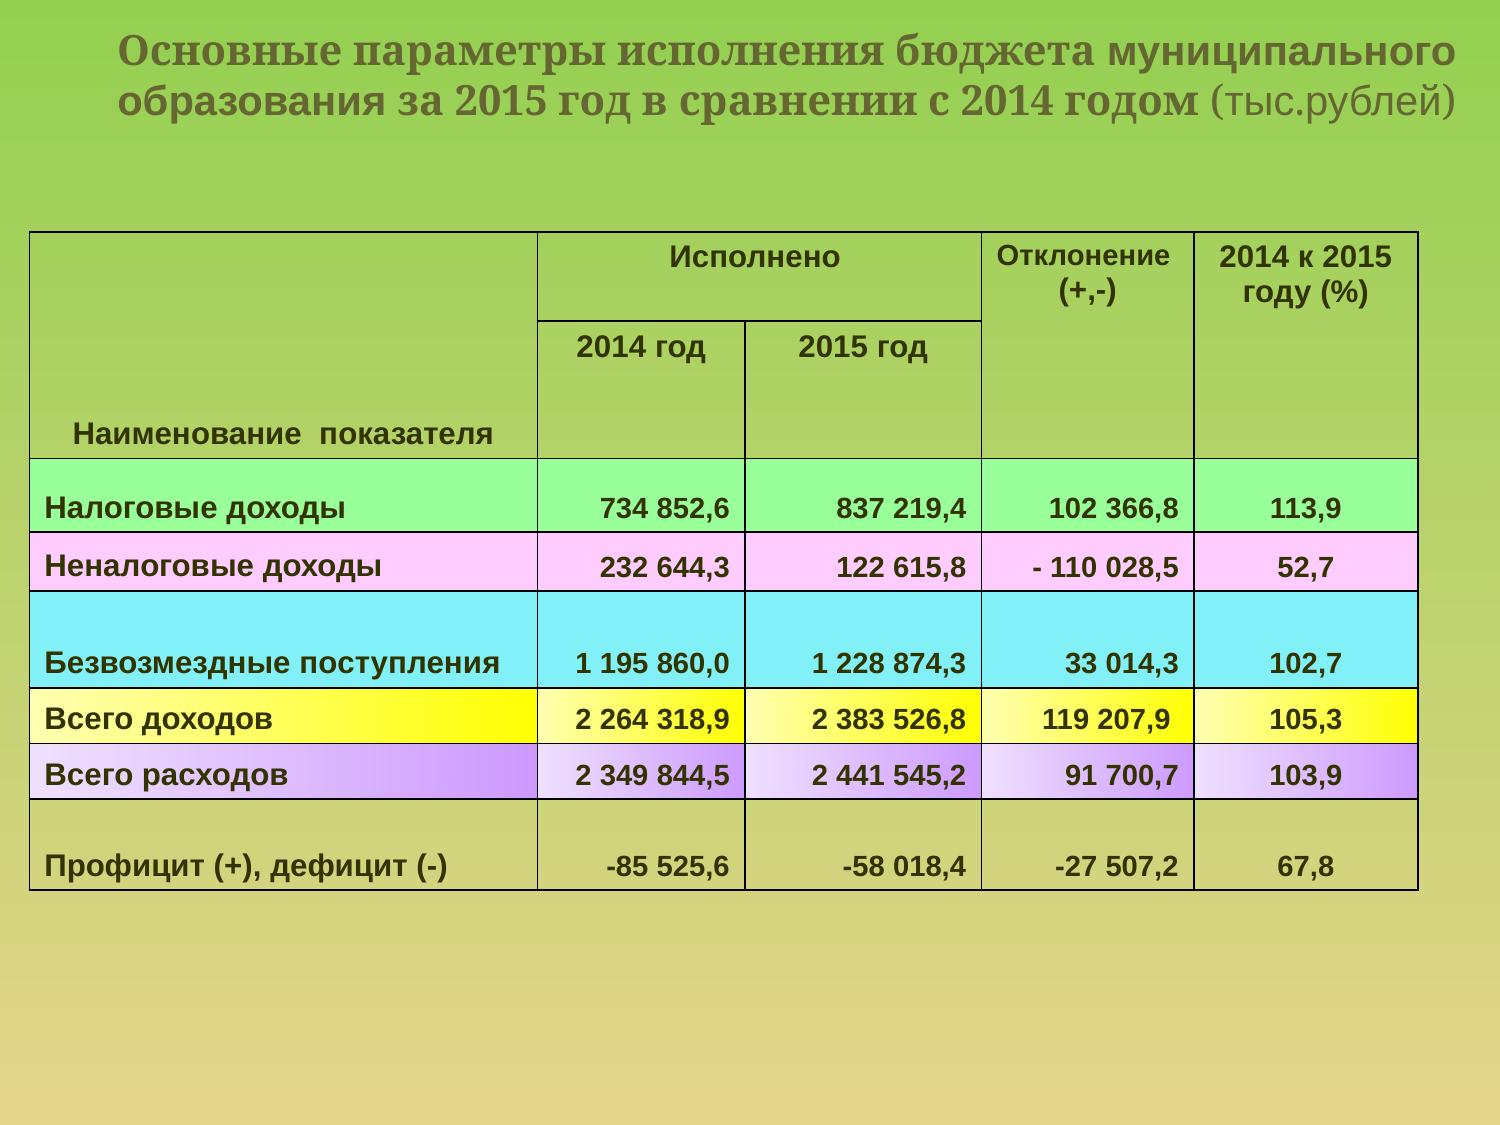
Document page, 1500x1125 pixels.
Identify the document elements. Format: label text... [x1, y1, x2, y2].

table_header Отклонение (+,-) [982, 233, 1193, 458]
table_cell 2014 год [538, 322, 744, 458]
table_cell Всего расходов [30, 744, 537, 798]
table_cell Всего доходов [30, 689, 537, 743]
table_cell Профицит (+), дефицит (-) [30, 800, 537, 889]
table_cell Неналоговые доходы [30, 533, 537, 590]
table_header [77, 325, 1435, 1035]
table_cell 52,7 [1195, 533, 1417, 590]
table_header Наименование показателя [30, 233, 537, 458]
table_cell - 110 028,5 [982, 533, 1193, 590]
table_cell 103,9 [1195, 744, 1417, 798]
table_cell 105,3 [1195, 689, 1417, 743]
title Основные параметры исполнения бюджета муниципального образования за 2015 год в сравнении с 2014 годом (тыс.рублей) [100, 69, 1474, 179]
table_cell 102 366,8 [982, 459, 1193, 531]
table_cell 2 264 318,9 [538, 689, 744, 743]
table_cell -85 525,6 [538, 800, 744, 889]
table_header Исполнено [538, 233, 981, 320]
table_cell 91 700,7 [982, 744, 1193, 798]
table_cell 102,7 [1195, 592, 1417, 687]
table_cell 2015 год [746, 322, 981, 458]
table_cell 2 349 844,5 [538, 744, 744, 798]
table_cell Безвозмездные поступления [30, 592, 537, 687]
table_cell 837 219,4 [746, 459, 981, 531]
table_cell 2 441 545,2 [746, 744, 981, 798]
table_cell -27 507,2 [982, 800, 1193, 889]
table_header 2014 к 2015 году (%) [1195, 233, 1417, 458]
table_cell 1 228 874,3 [746, 592, 981, 687]
table_cell 33 014,3 [982, 592, 1193, 687]
table_cell 122 615,8 [746, 533, 981, 590]
table_cell 67,8 [1195, 800, 1417, 889]
table_cell 1 195 860,0 [538, 592, 744, 687]
table_cell 232 644,3 [538, 533, 744, 590]
table_cell 734 852,6 [538, 459, 744, 531]
table_cell 2 383 526,8 [746, 689, 981, 743]
table_cell 119 207,9 [982, 689, 1193, 743]
table_cell 113,9 [1195, 459, 1417, 531]
table_cell -58 018,4 [746, 800, 981, 889]
table_cell Налоговые доходы [30, 459, 537, 531]
